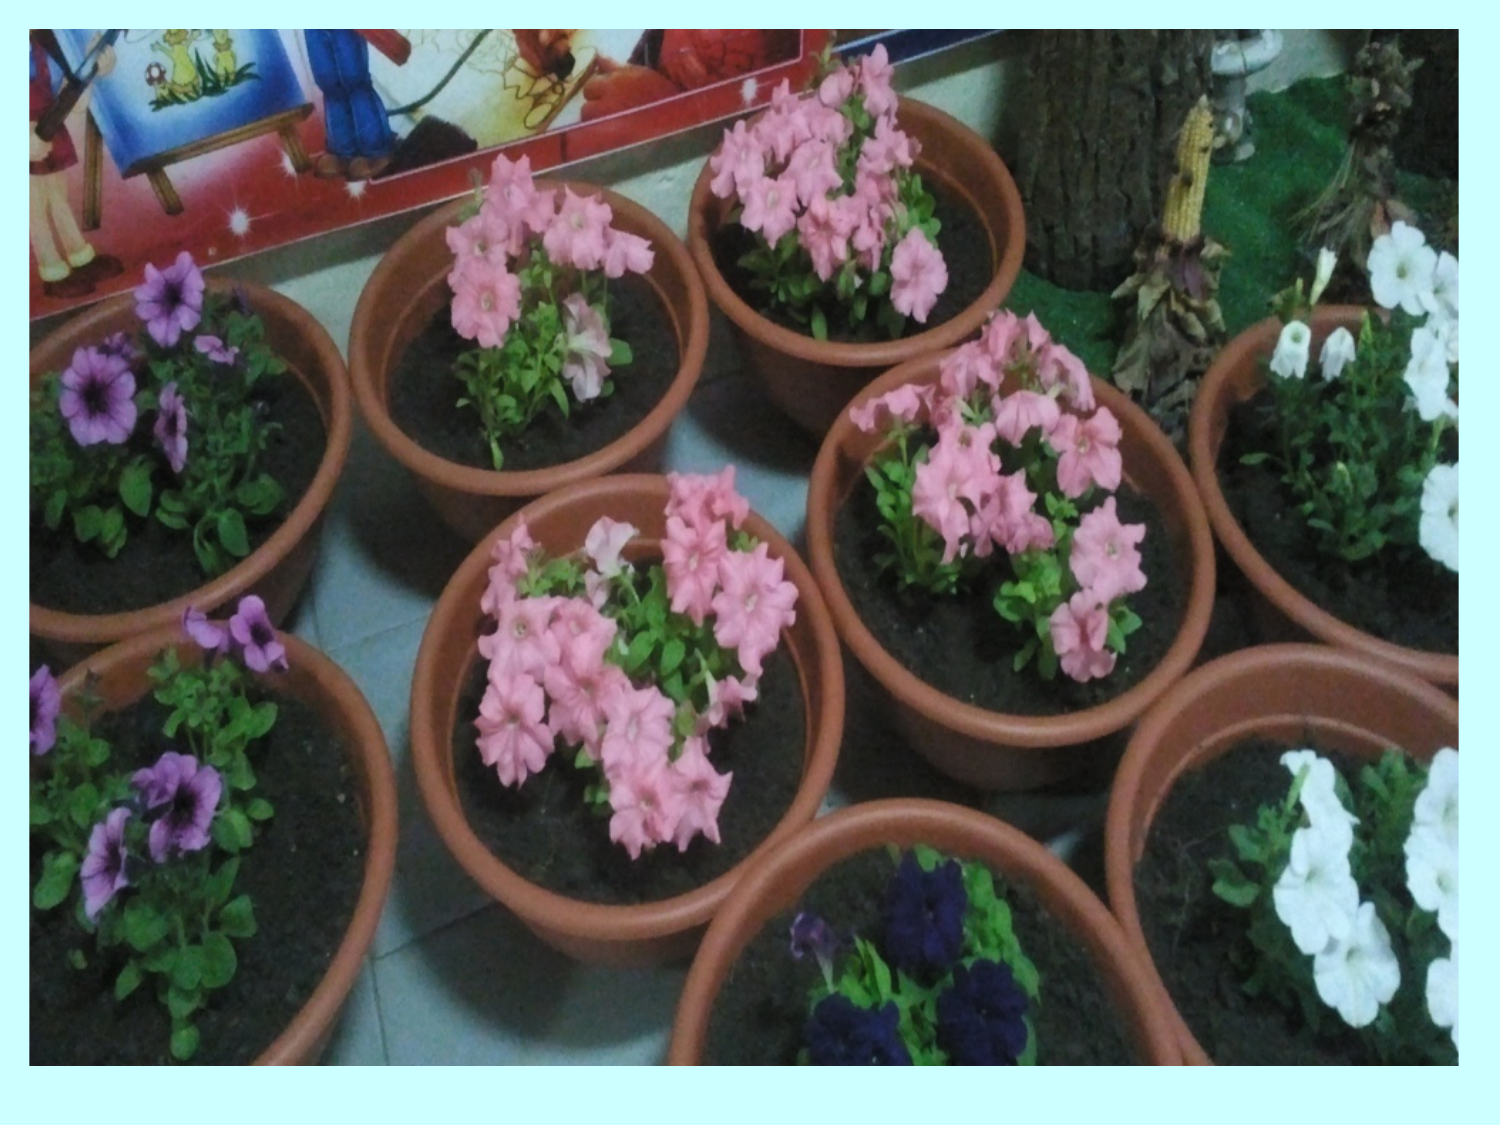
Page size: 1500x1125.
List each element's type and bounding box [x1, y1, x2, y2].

picture [29, 29, 1459, 1066]
